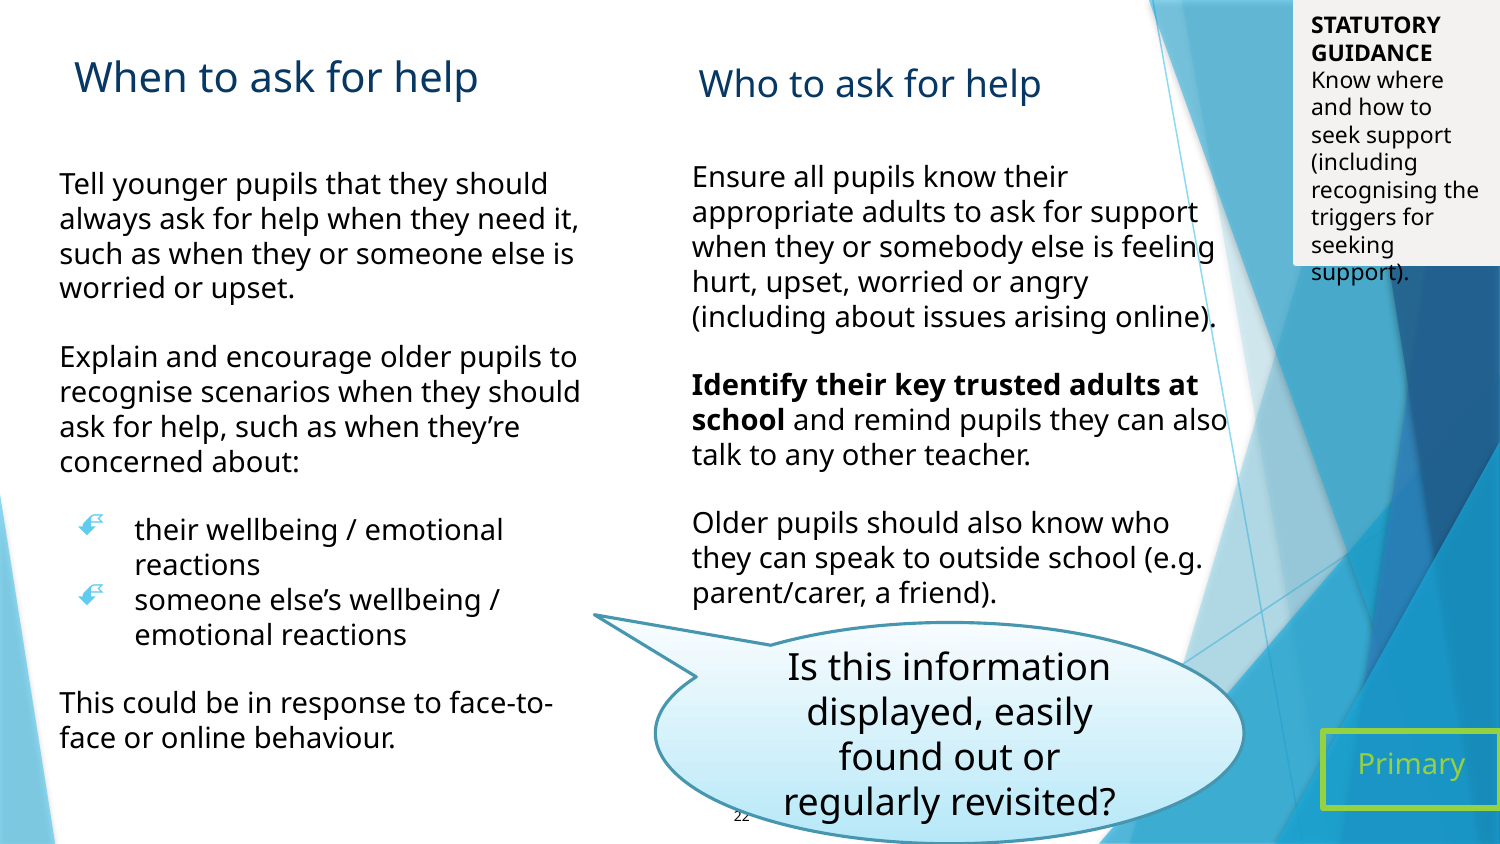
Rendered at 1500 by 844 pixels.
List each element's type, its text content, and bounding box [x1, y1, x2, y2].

list STATUTORY GUIDANCE Know where and how to seek support (including recognising the triggers for seeking support). [1295, 0, 1500, 264]
text_box Who to ask for help [683, 52, 1067, 112]
list Tell younger pupils that they should always ask for help when they need it, such as when they or someone else is worried or upset. Explain and encourage older pupils to recognise scenarios when they should ask for help, such as when they’re concerned about: their wellbeing / emotional reactions someone else’s wellbeing / emotional reactions This could be in response to face-to-face or online behaviour. [44, 150, 623, 769]
text_box Is this information displayed, easily found out or regularly revisited? [592, 613, 1246, 844]
subtitle Primary [1323, 730, 1500, 809]
slide_number 22 [689, 789, 765, 844]
text_box Ensure all pupils know their appropriate adults to ask for support when they or somebody else is feeling hurt, upset, worried or angry (including about issues arising online). Identify their key trusted adults at school and remind pupils they can also talk to any other teacher. Older pupils should also know who they can speak to outside school (e.g. parent/carer, a friend). [677, 151, 1245, 618]
title When to ask for help [59, 35, 518, 130]
